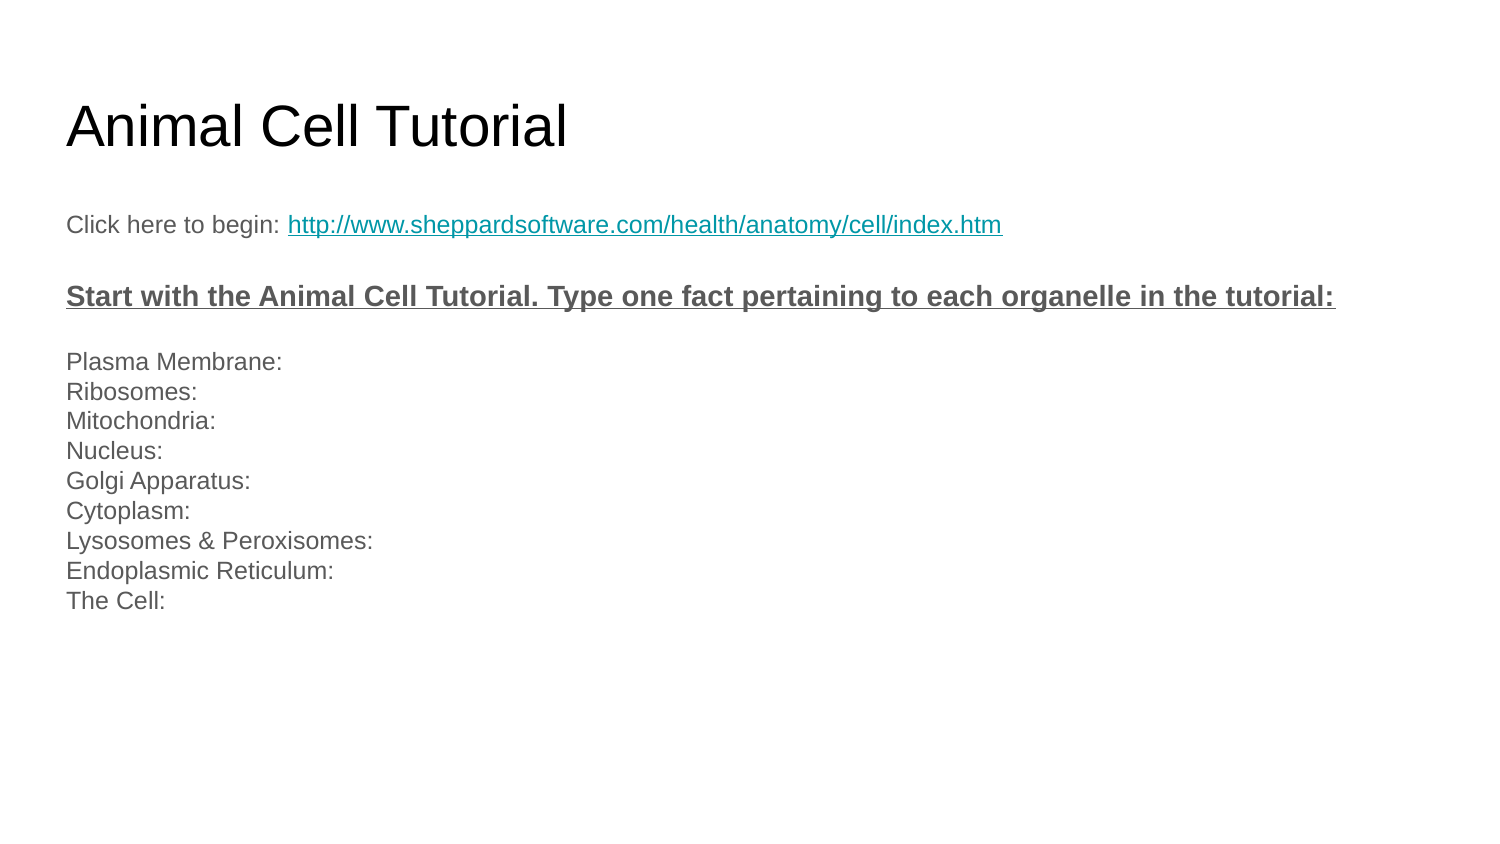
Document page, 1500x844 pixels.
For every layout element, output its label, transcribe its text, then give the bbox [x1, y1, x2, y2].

list Click here to begin: http://www.sheppardsoftware.com/health/anatomy/cell/index.htm Start with the Animal Cell Tutorial. Type one fact pertaining to each organelle in the tutorial: Plasma Membrane: Ribosomes: Mitochondria: Nucleus: Golgi Apparatus: Cytoplasm: Lysosomes & Peroxisomes: Endoplasmic Reticulum: The Cell: [51, 189, 1449, 750]
title Animal Cell Tutorial [51, 72, 1449, 167]
